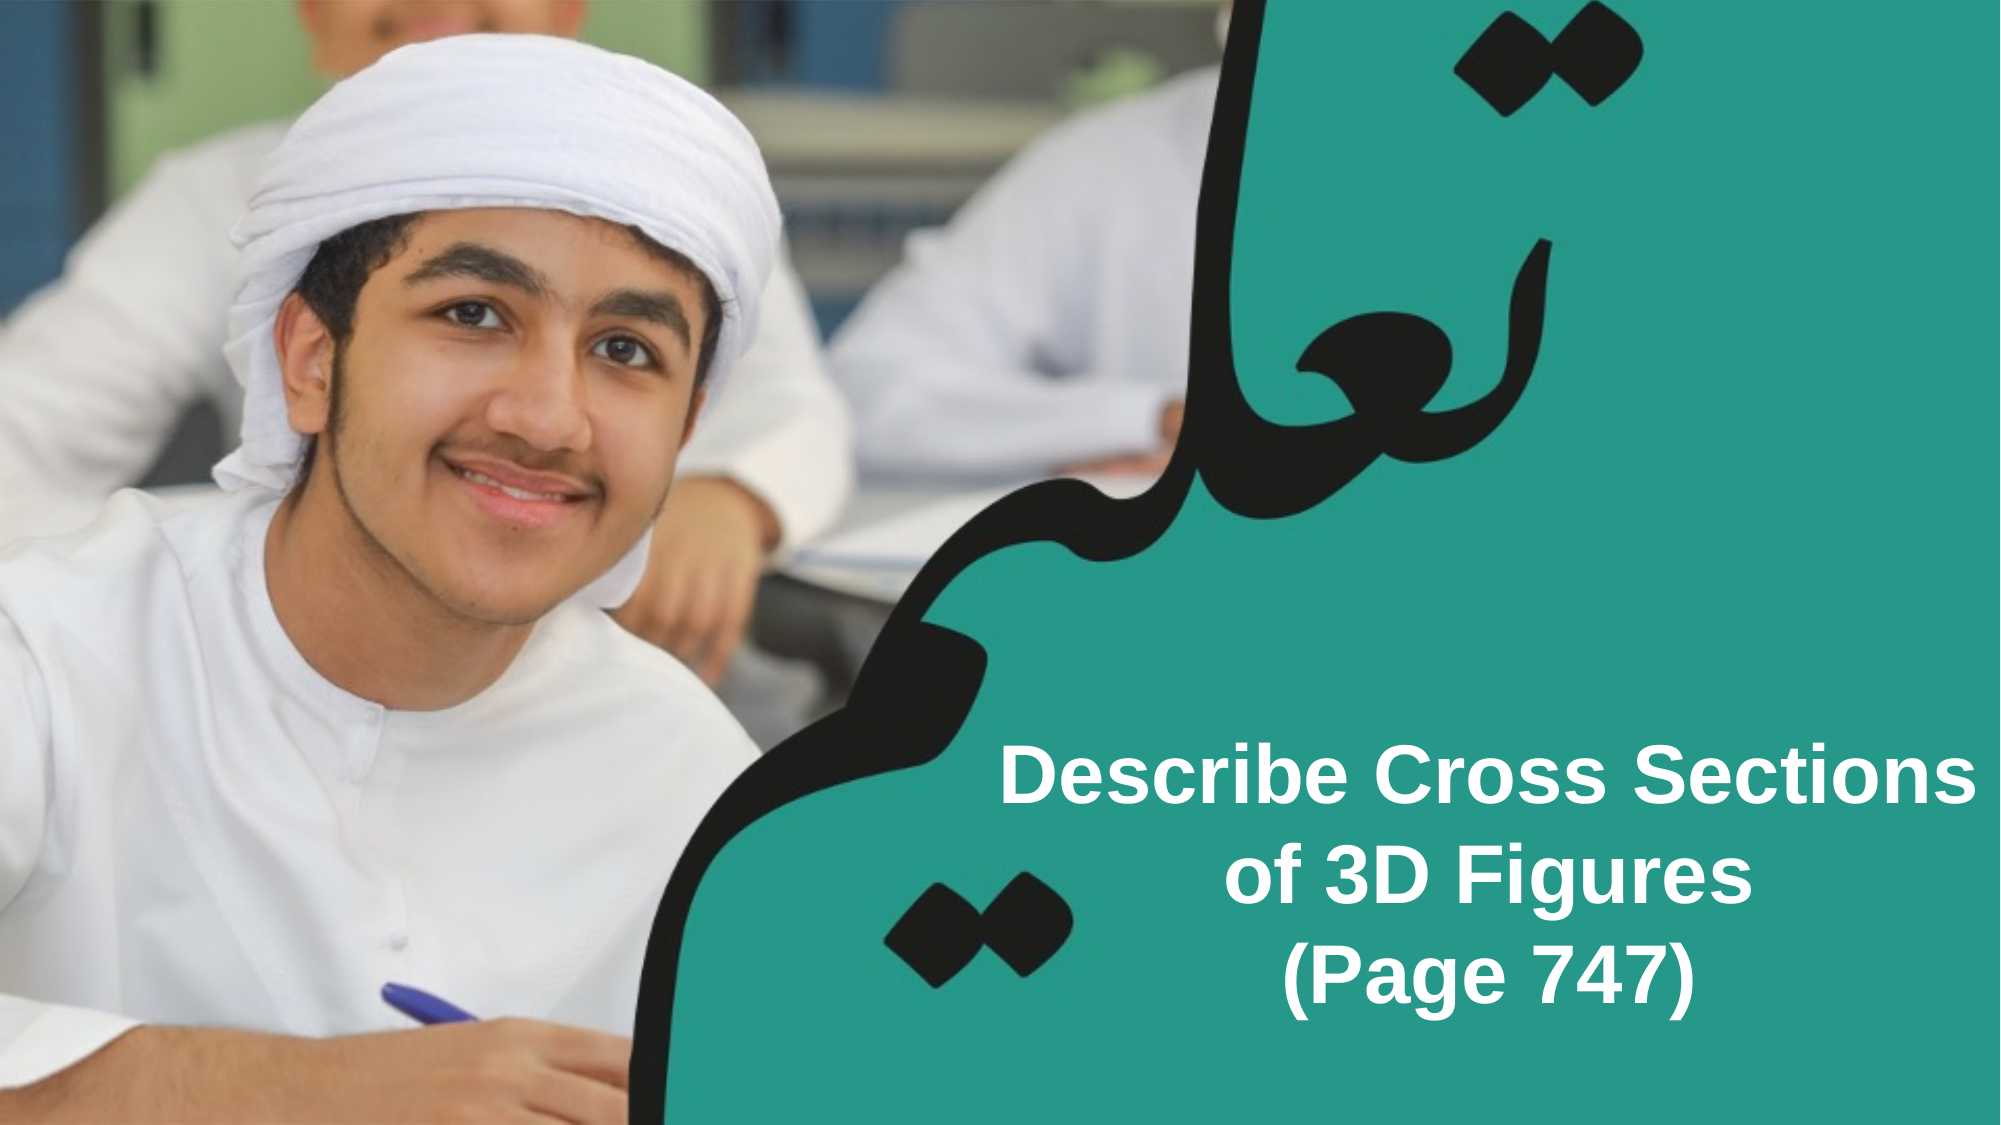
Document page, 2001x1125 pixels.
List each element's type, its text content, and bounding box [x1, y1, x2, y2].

picture [0, 0, 2001, 1125]
text_box Describe Cross Sections of 3D Figures (Page 747) [978, 713, 2000, 1028]
